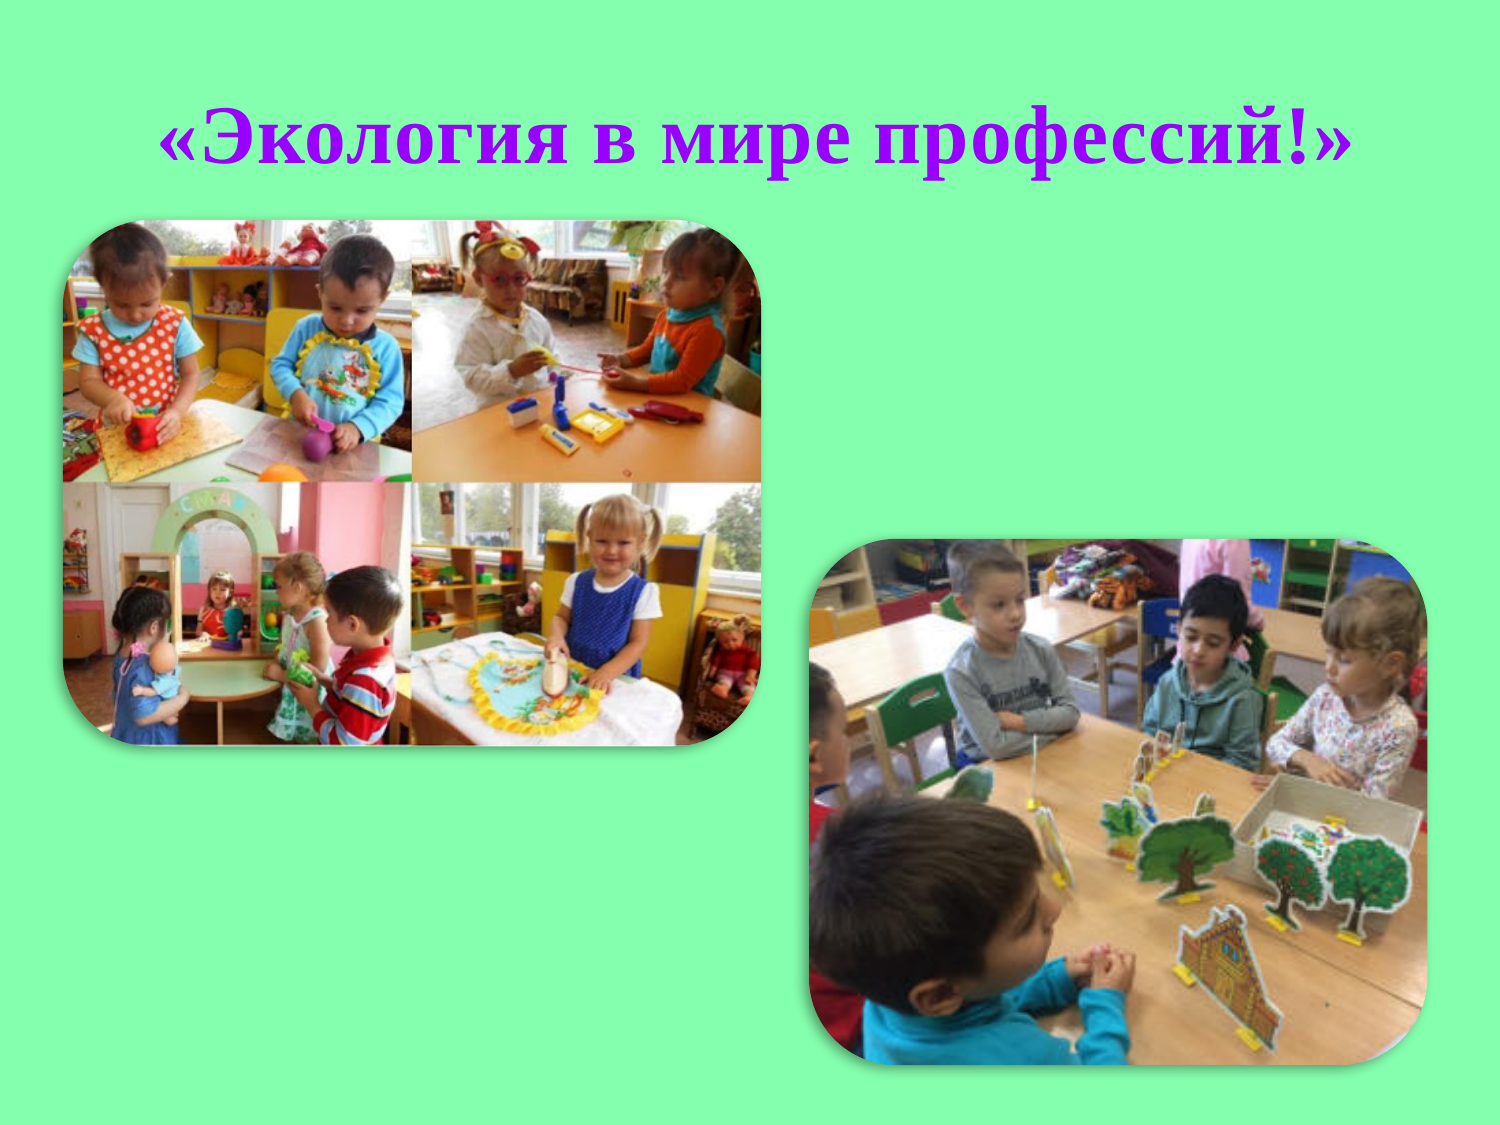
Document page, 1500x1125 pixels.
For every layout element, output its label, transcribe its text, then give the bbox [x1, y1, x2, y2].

text_box «Экология в мире профессий!» [64, 0, 1449, 188]
picture [62, 219, 762, 747]
picture [808, 538, 1428, 1066]
